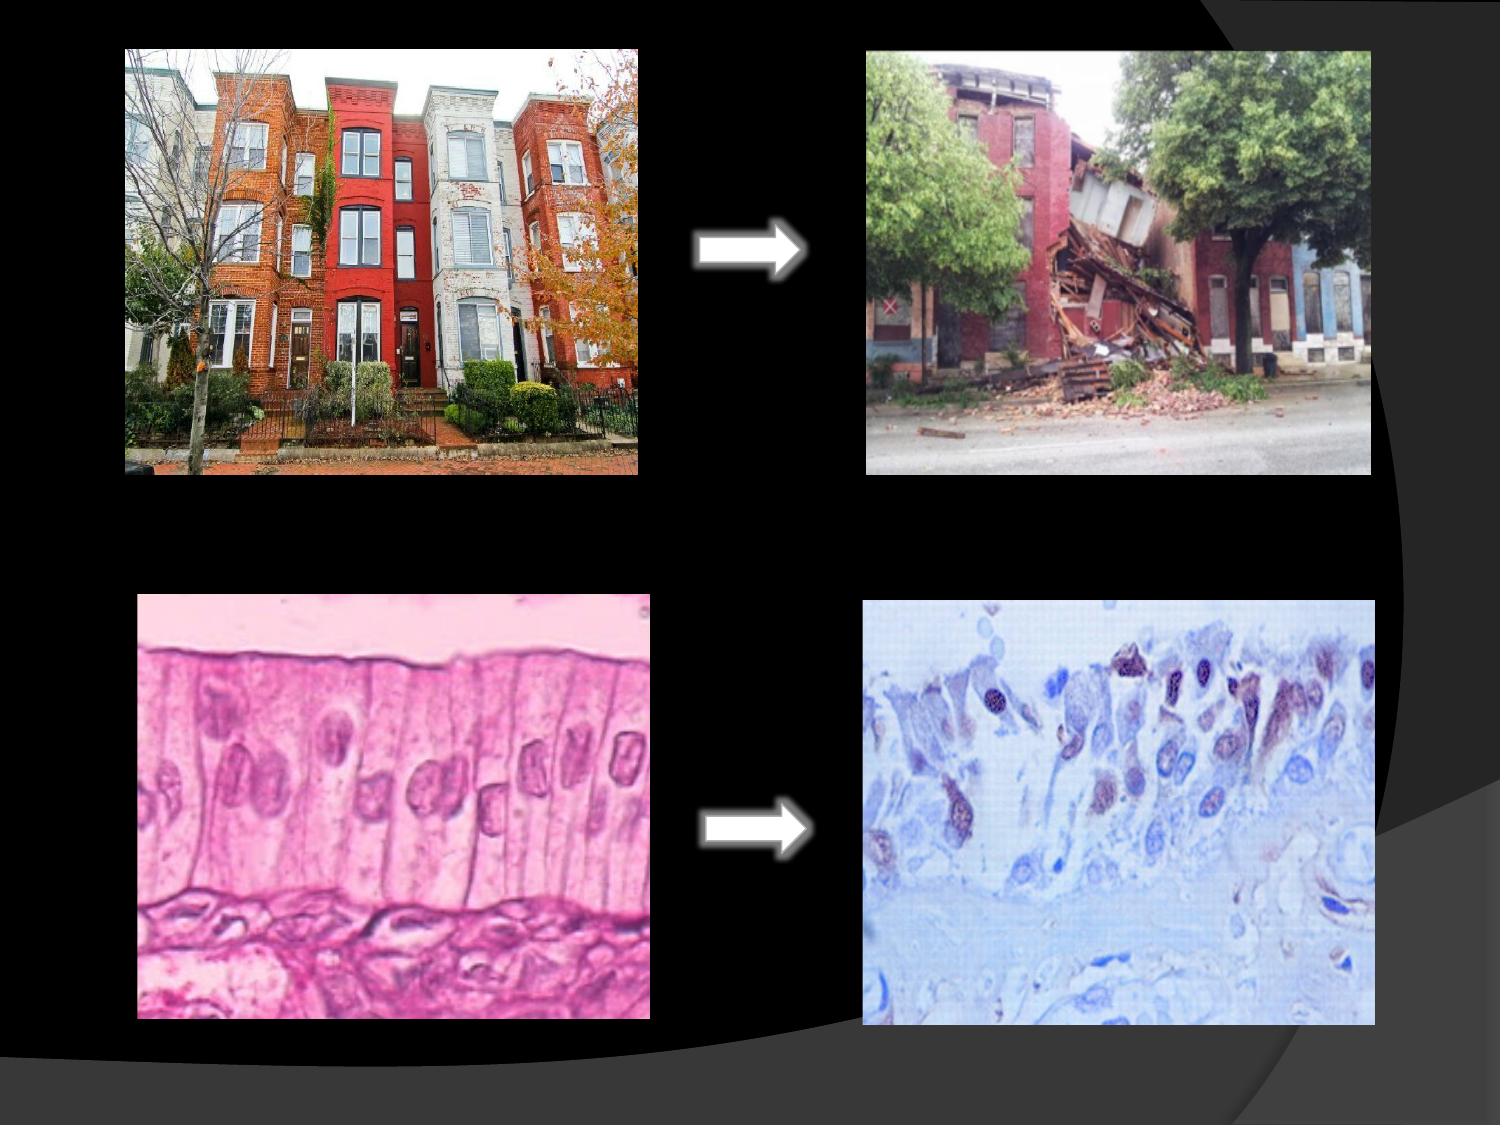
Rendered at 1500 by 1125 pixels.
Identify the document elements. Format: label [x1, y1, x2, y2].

picture [137, 593, 651, 1020]
text_box [705, 803, 807, 855]
list [862, 49, 1376, 476]
text_box [698, 224, 801, 276]
picture [862, 599, 1376, 1026]
picture [124, 49, 638, 476]
